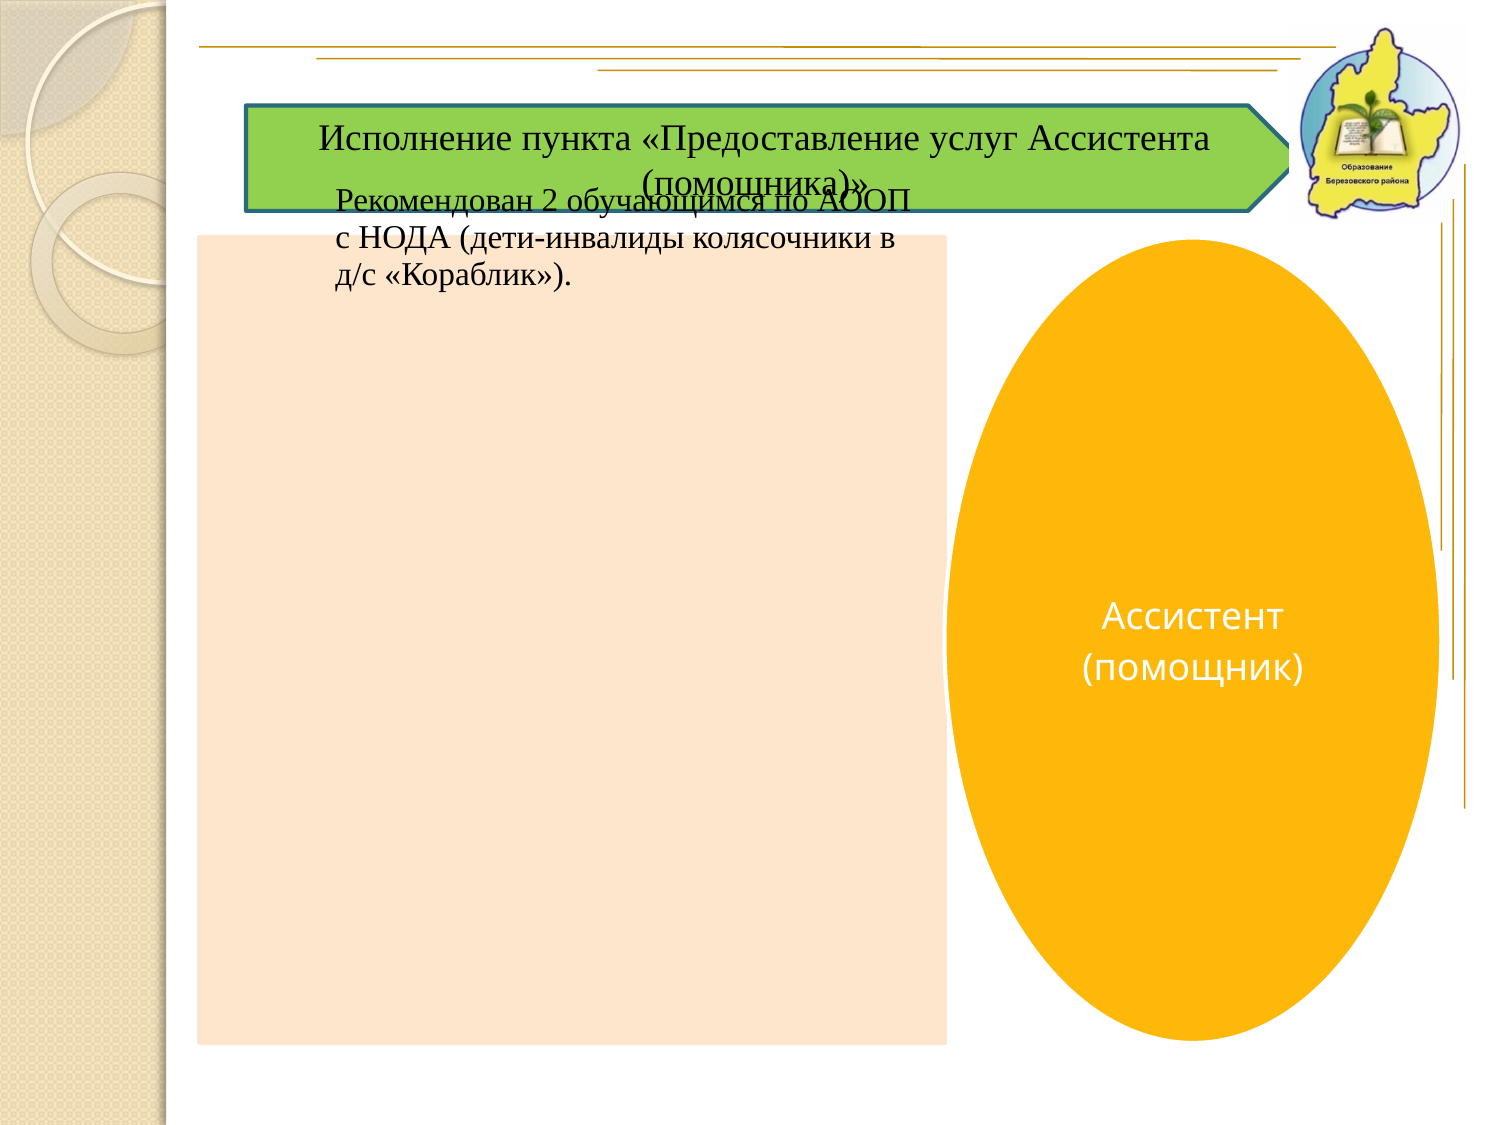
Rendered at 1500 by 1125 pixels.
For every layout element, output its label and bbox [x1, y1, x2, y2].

list [198, 237, 1442, 1044]
text_box [198, 23, 1467, 809]
